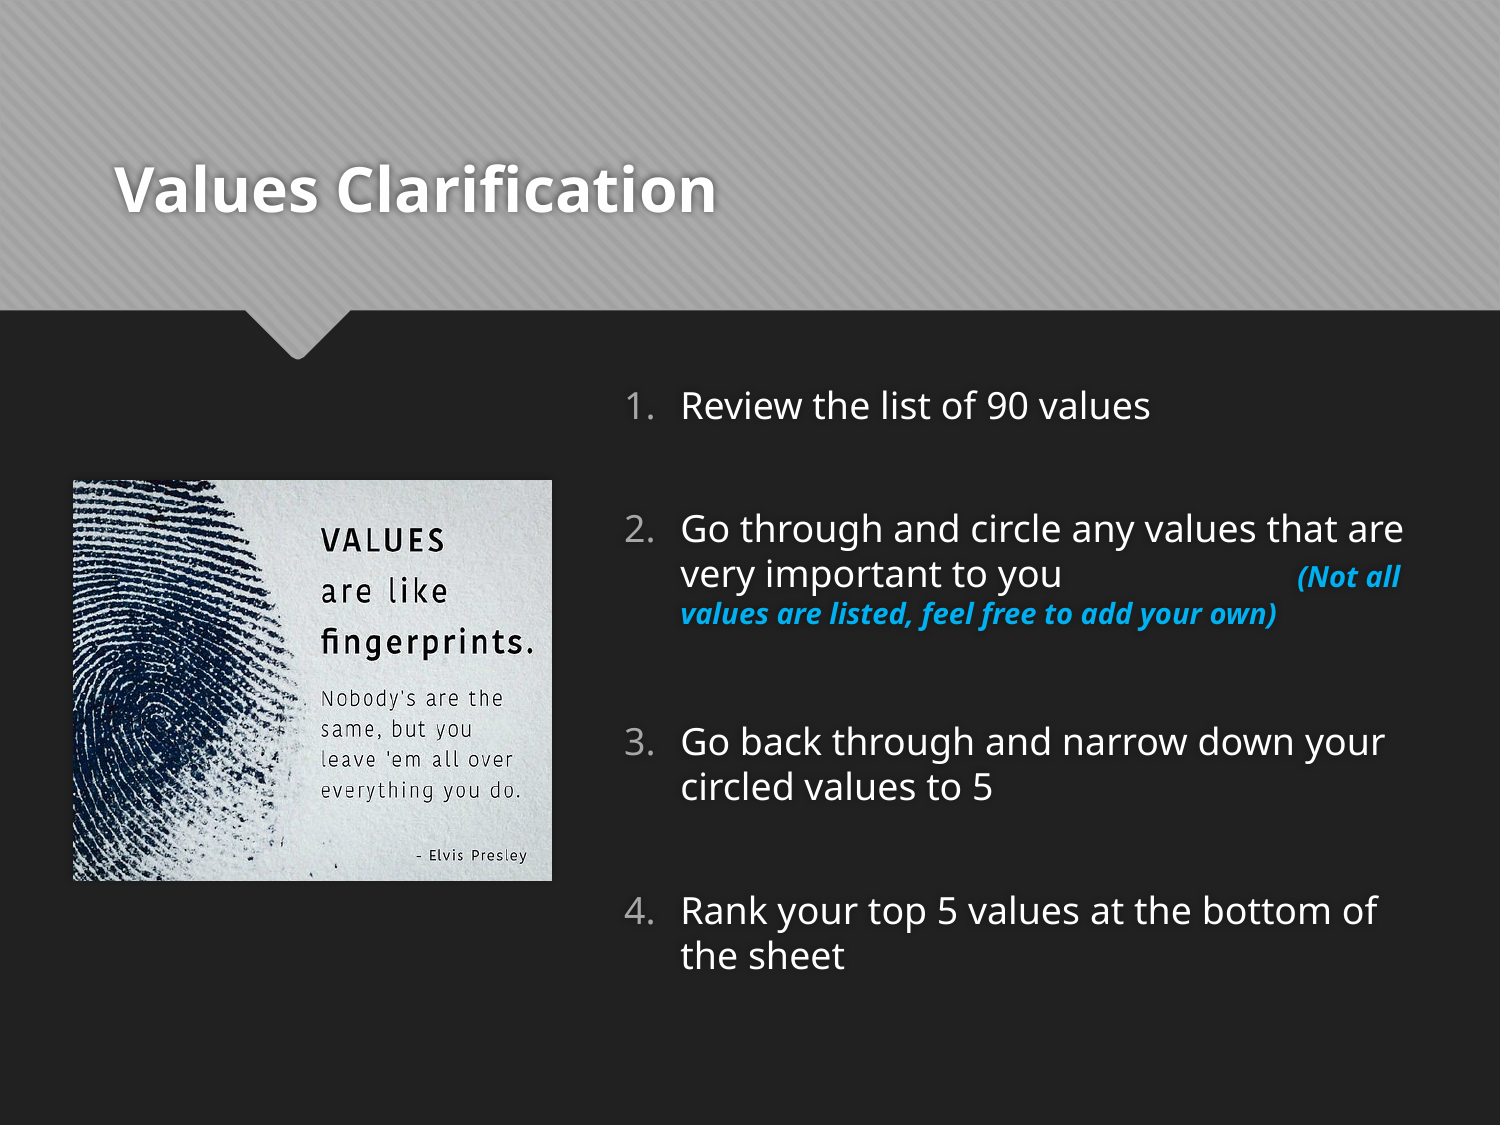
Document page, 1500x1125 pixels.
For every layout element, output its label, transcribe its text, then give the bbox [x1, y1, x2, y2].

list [73, 480, 552, 881]
title Values Clarification [99, 73, 1401, 233]
list Review the list of 90 values Go through and circle any values that are very important to you (Not all values are listed, feel free to add your own) Go back through and narrow down your circled values to 5 Rank your top 5 values at the bottom of the sheet [609, 364, 1460, 1043]
